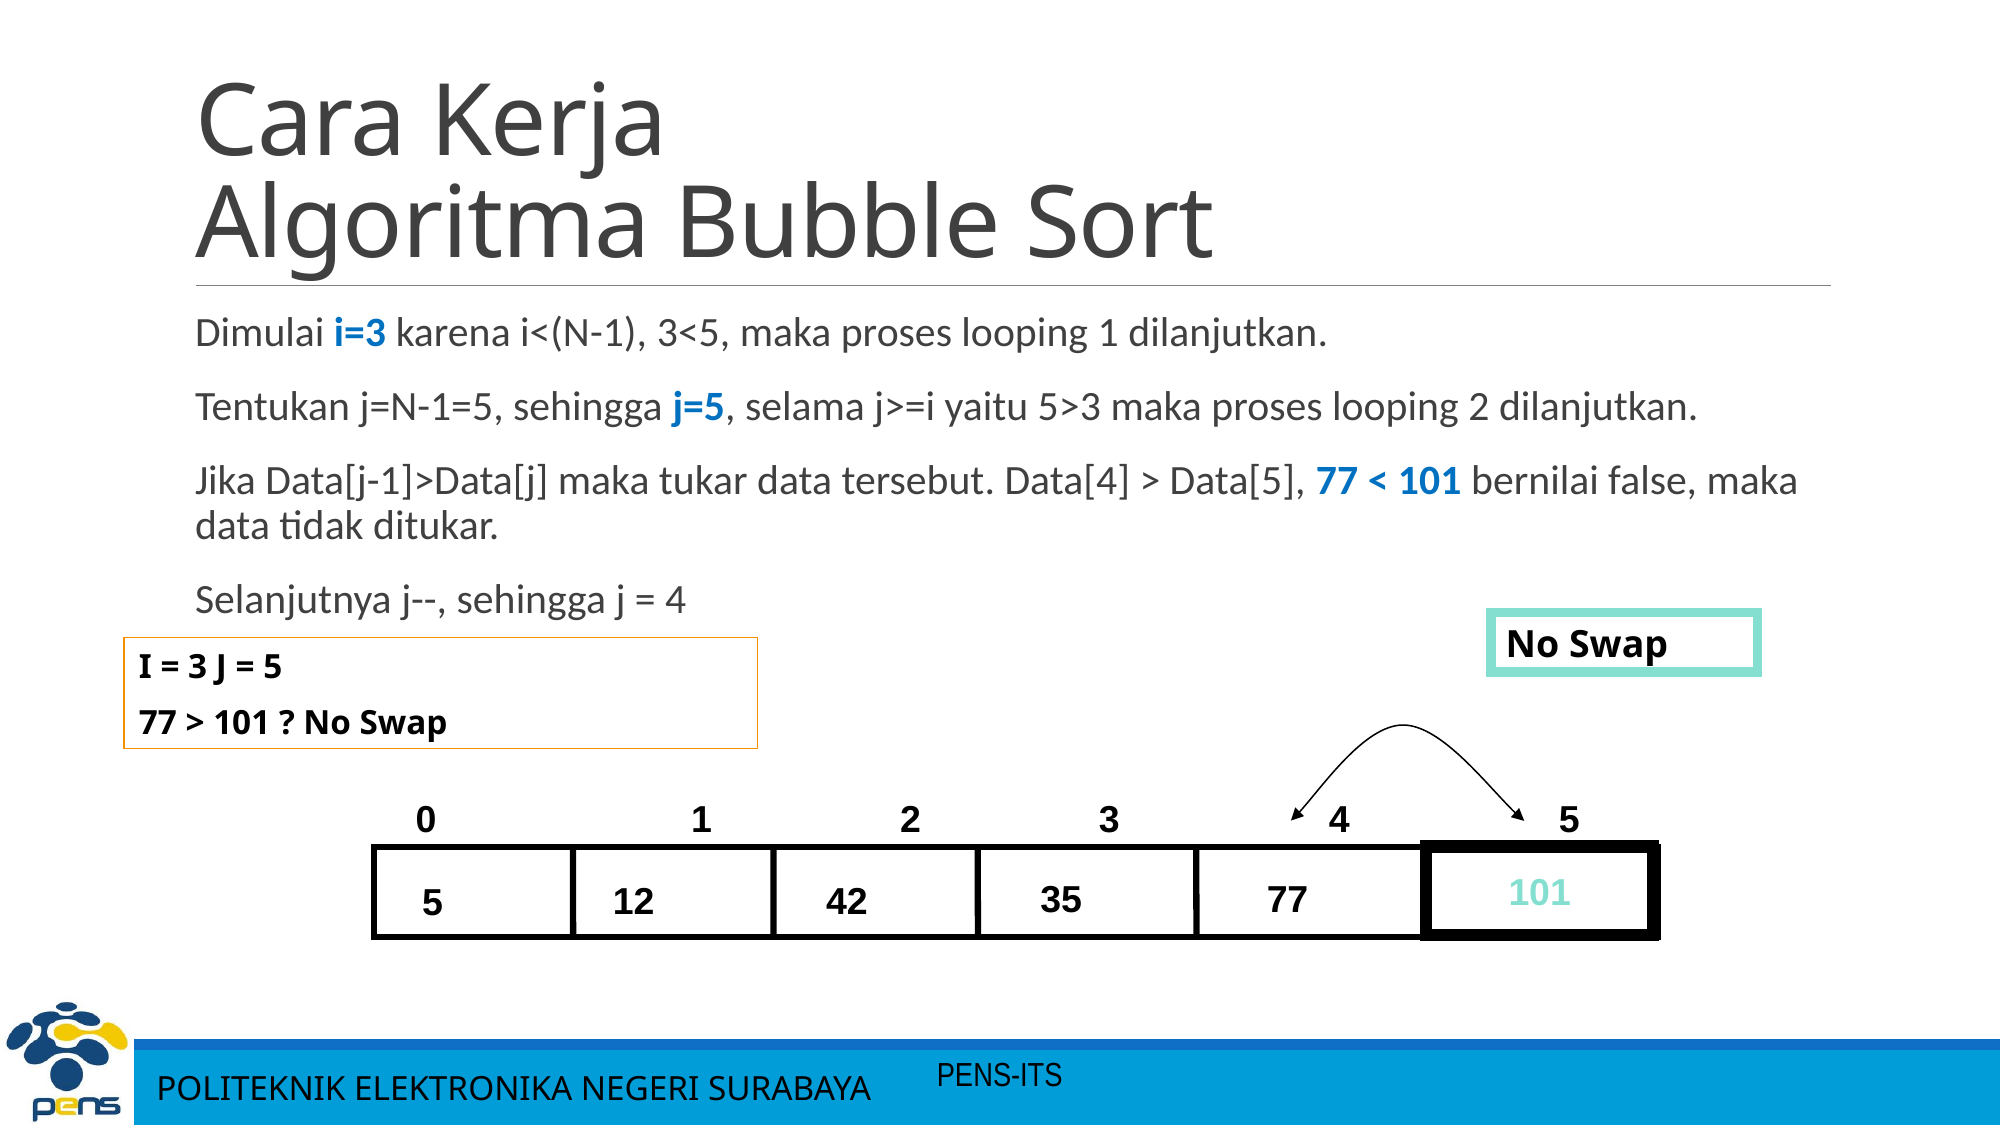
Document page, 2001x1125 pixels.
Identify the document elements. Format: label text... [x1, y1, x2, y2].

title Cara Kerja Algoritma Bubble Sort [180, 47, 1830, 285]
list Dimulai i=3 karena i<(N-1), 3<5, maka proses looping 1 dilanjutkan. Tentukan j=N-1=5, sehingga j=5, selama j>=i yaitu 5>3 maka proses looping 2 dilanjutkan. Jika Data[j-1]>Data[j] maka tukar data tersebut. Data[4] > Data[5], 77 < 101 bernilai false, maka data tidak ditukar. Selanjutnya j--, sehingga j = 4 [180, 302, 1830, 963]
picture [0, 997, 134, 1125]
text_box No Swap [1490, 612, 1758, 673]
text_box I = 3 J = 5 77 > 101 ? No Swap [124, 637, 758, 749]
footer PENS-ITS [683, 1034, 1317, 1113]
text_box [373, 786, 1659, 938]
text_box [1322, 724, 1489, 784]
